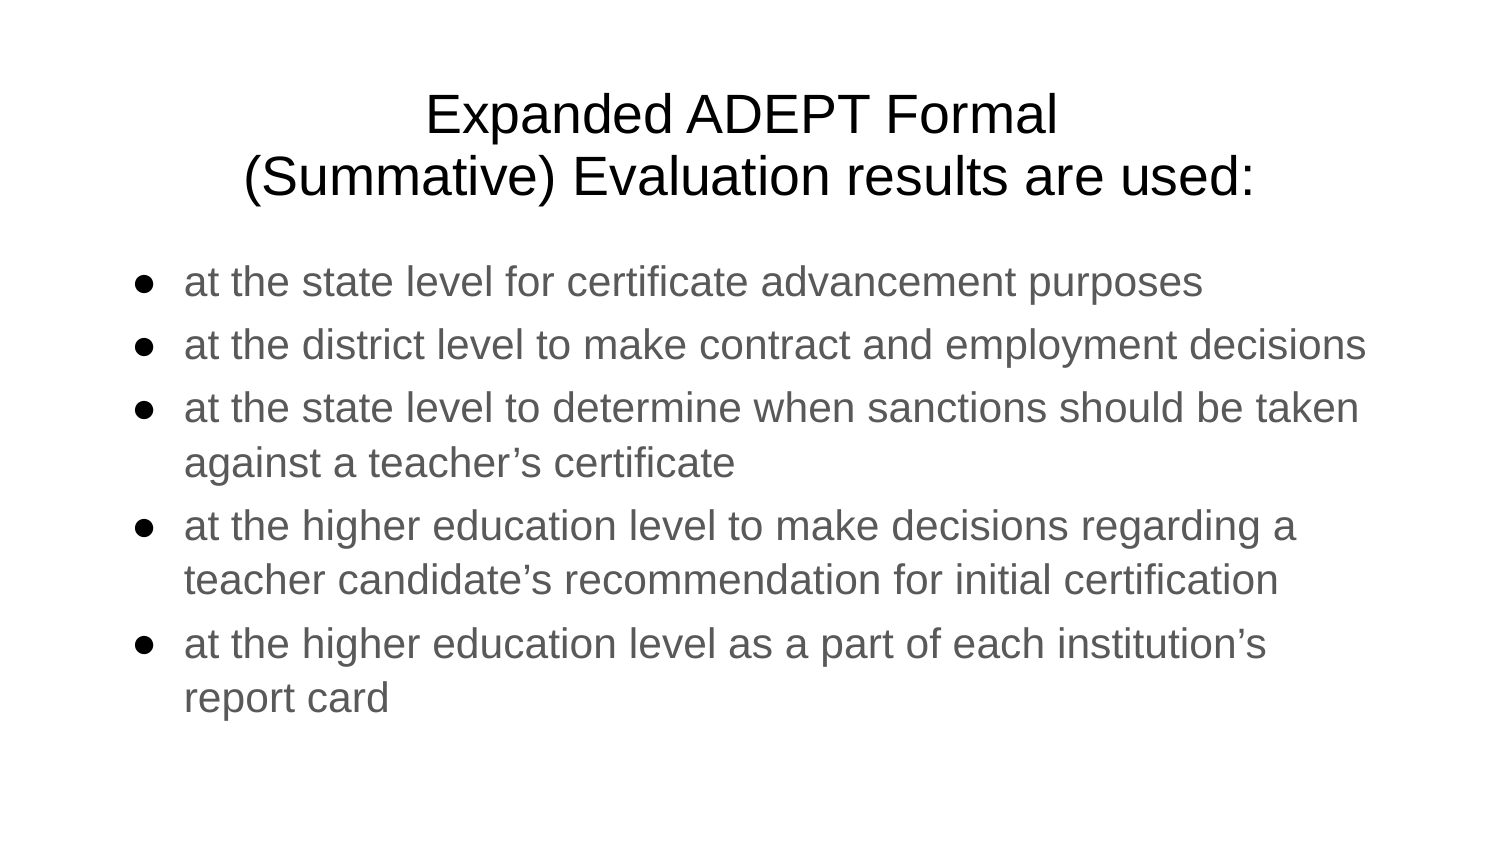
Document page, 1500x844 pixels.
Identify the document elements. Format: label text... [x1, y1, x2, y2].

title Expanded ADEPT Formal (Summative) Evaluation results are used: [112, 75, 1388, 216]
list at the state level for certificate advancement purposes at the district level to make contract and employment decisions at the state level to determine when sanctions should be taken against a teacher’s certificate at the higher education level to make decisions regarding a teacher candidate’s recommendation for initial certification at the higher education level as a part of each institution’s report card [112, 243, 1388, 751]
